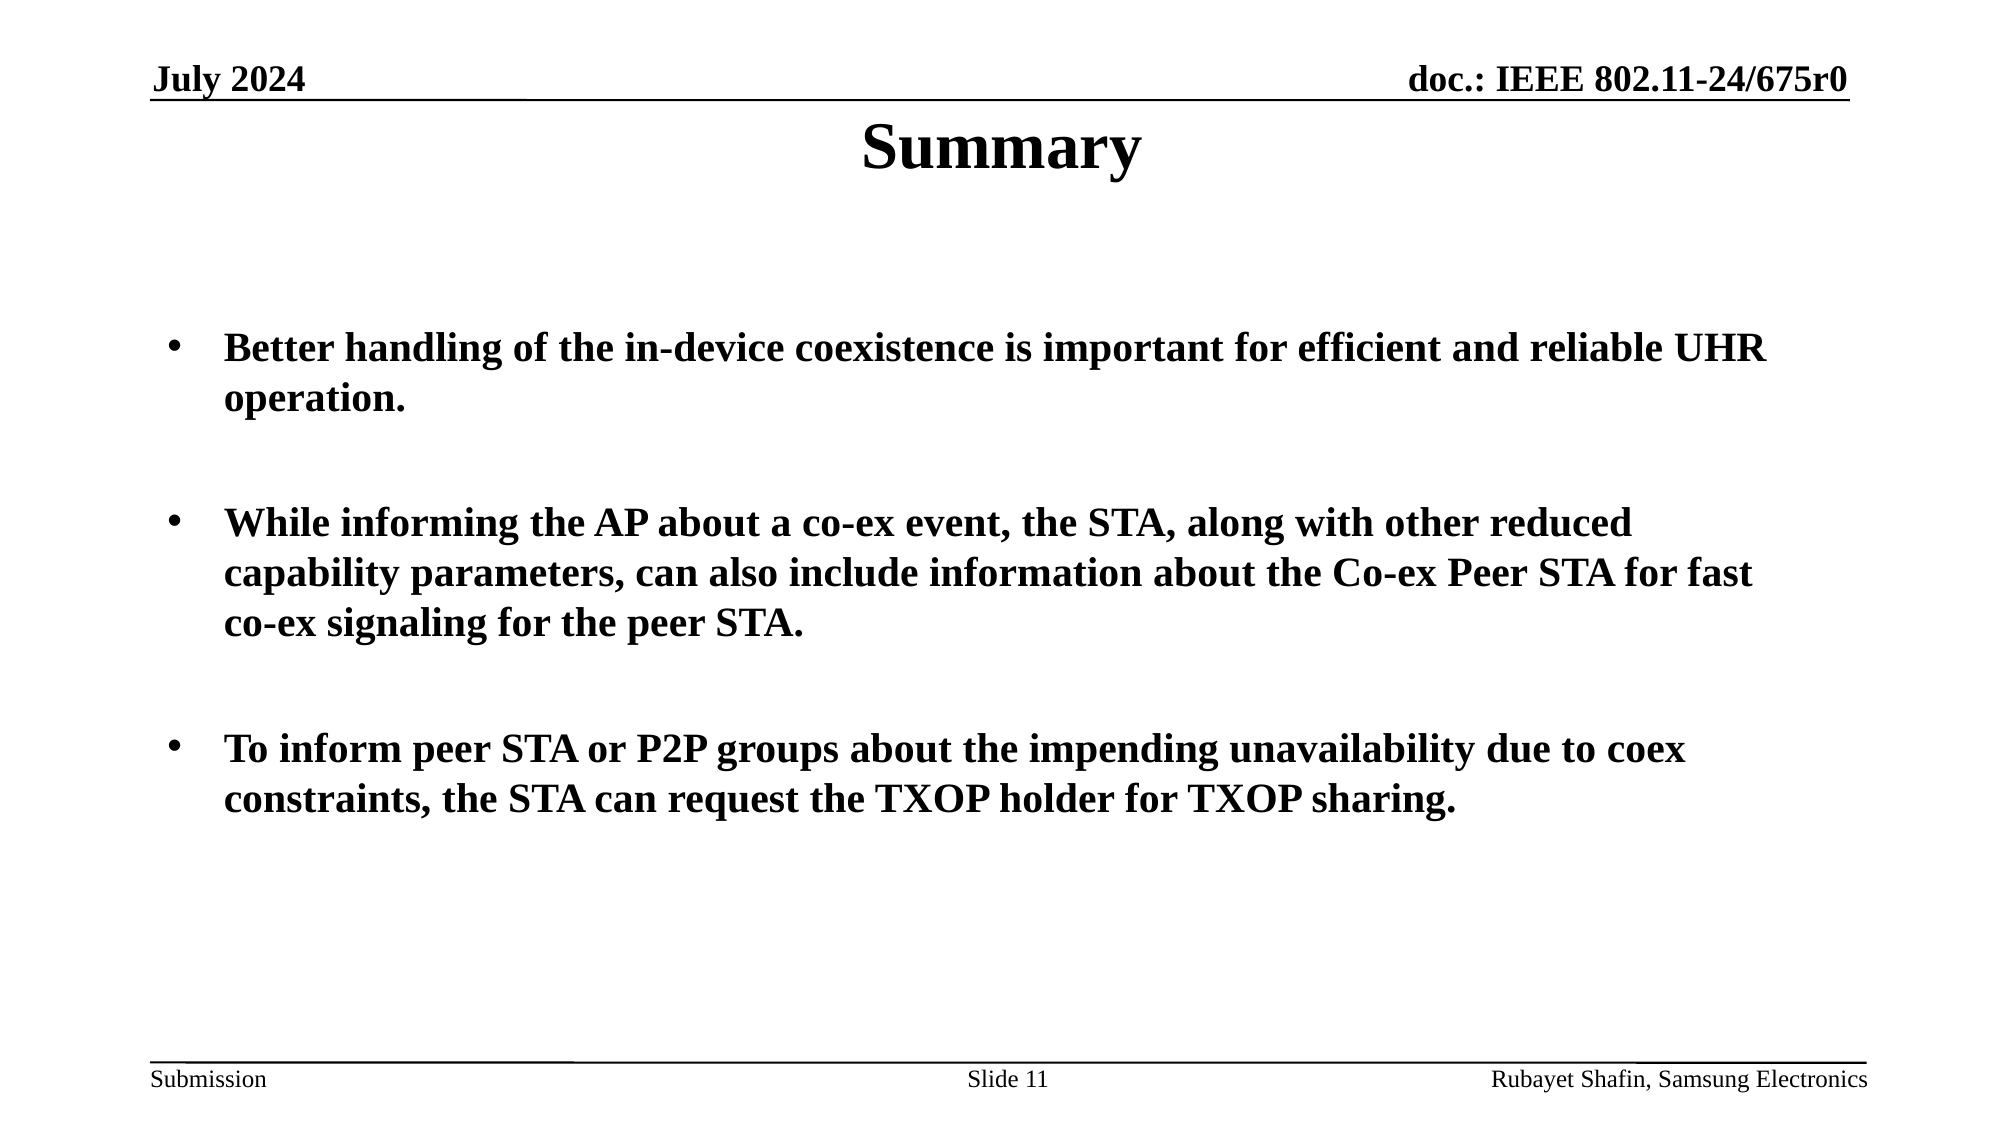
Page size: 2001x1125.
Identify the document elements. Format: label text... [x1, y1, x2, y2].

list Better handling of the in-device coexistence is important for efficient and reliable UHR operation. While informing the AP about a co-ex event, the STA, along with other reduced capability parameters, can also include information about the Co-ex Peer STA for fast co-ex signaling for the peer STA. To inform peer STA or P2P groups about the impending unavailability due to coex constraints, the STA can request the TXOP holder for TXOP sharing. [152, 187, 1825, 1017]
slide_number Slide 11 [950, 1061, 1067, 1123]
footer Rubayet Shafin, Samsung Electronics [1171, 1061, 1869, 1093]
title Summary [152, 54, 1853, 230]
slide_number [152, 54, 563, 100]
